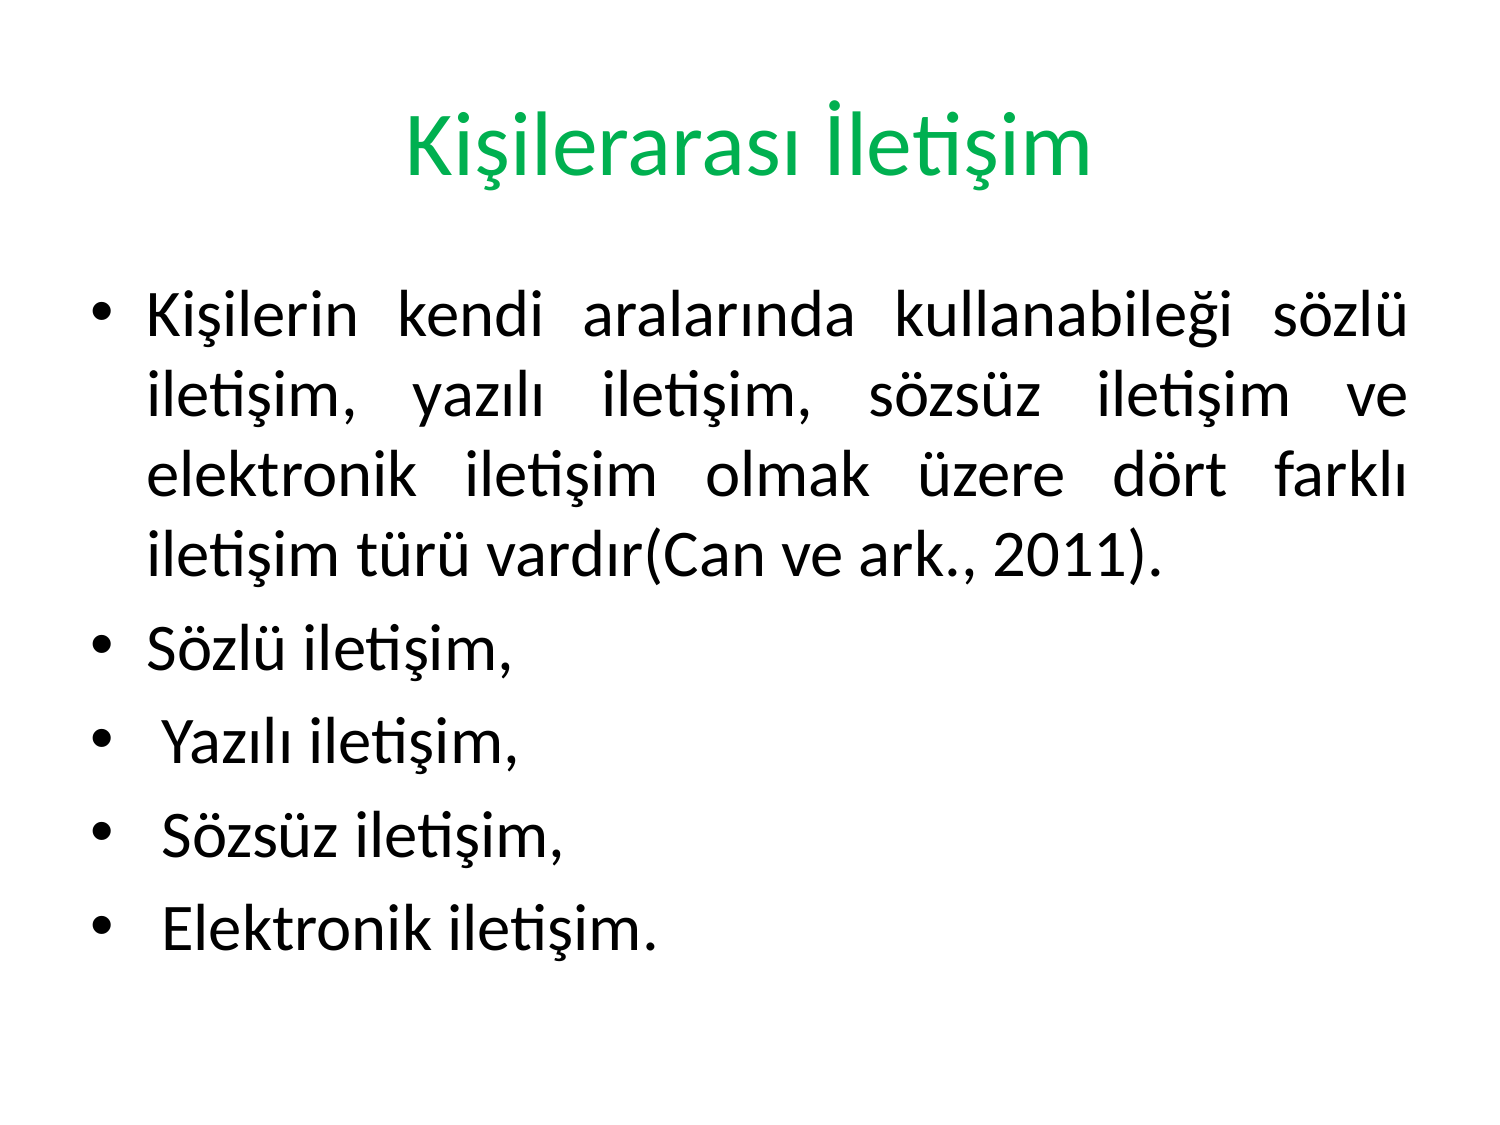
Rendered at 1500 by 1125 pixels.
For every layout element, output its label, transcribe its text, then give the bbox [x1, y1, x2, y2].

list Kişilerin kendi aralarında kullanabileği sözlü iletişim, yazılı iletişim, sözsüz iletişim ve elektronik iletişim olmak üzere dört farklı iletişim türü vardır(Can ve ark., 2011). Sözlü iletişim, Yazılı iletişim, Sözsüz iletişim, Elektronik iletişim. [75, 262, 1425, 1005]
title Kişilerarası İletişim [75, 45, 1425, 233]
